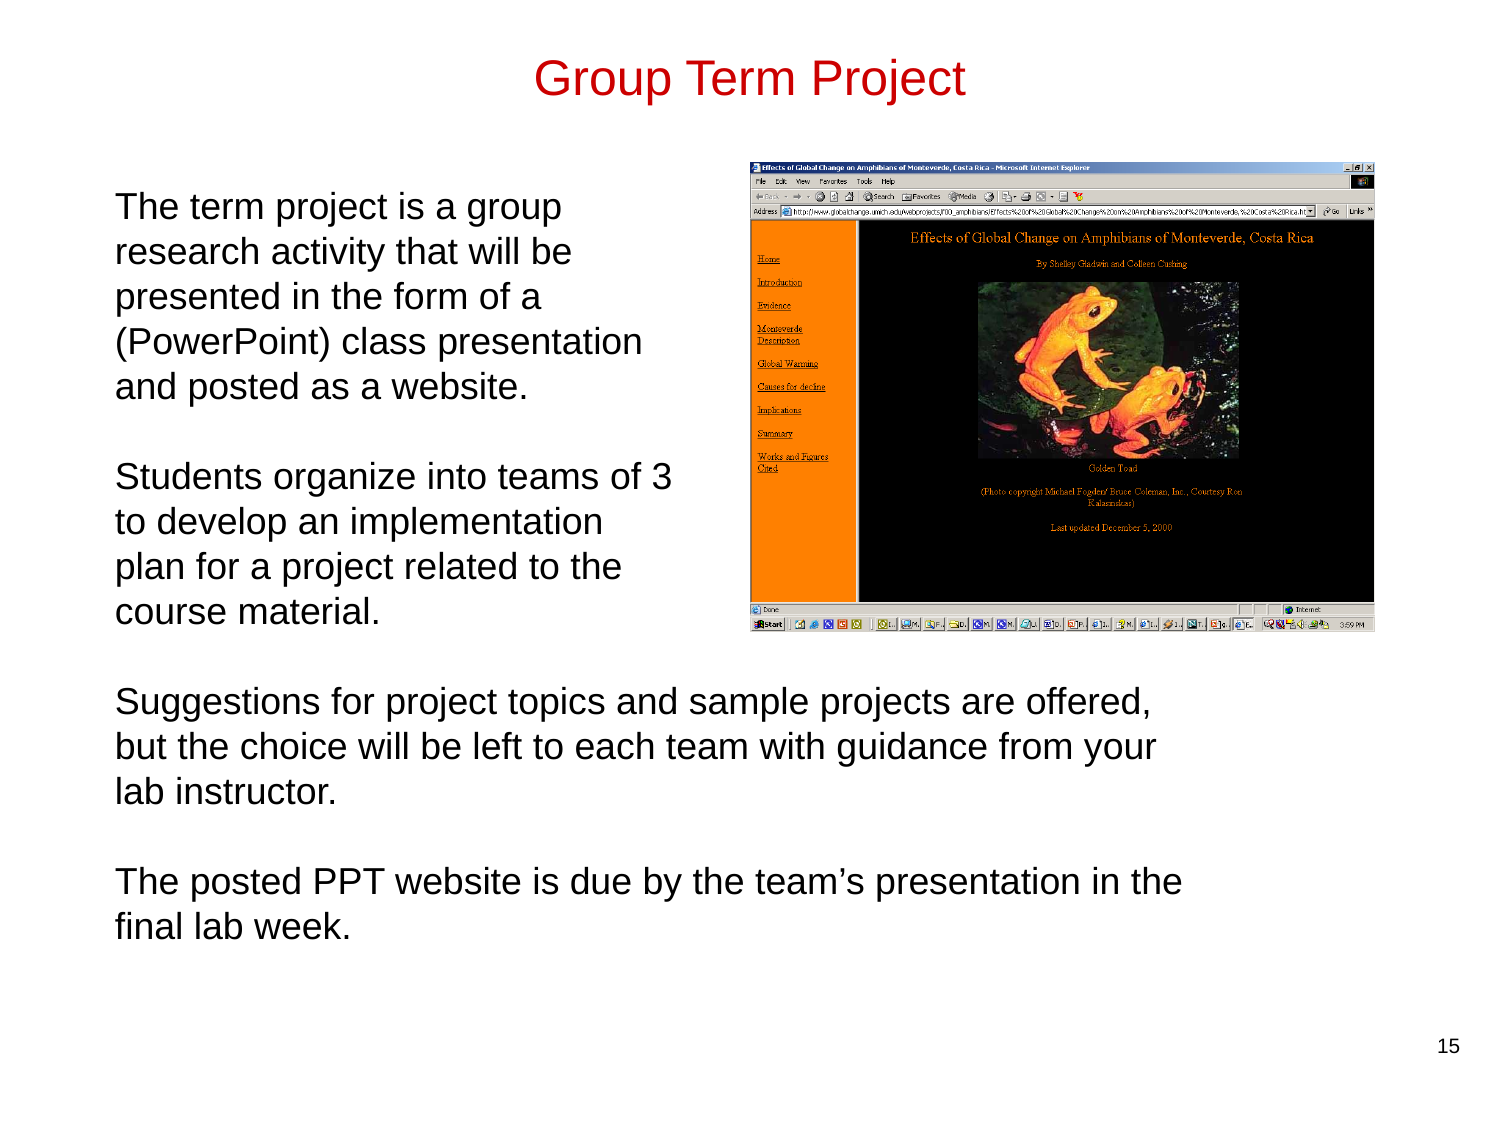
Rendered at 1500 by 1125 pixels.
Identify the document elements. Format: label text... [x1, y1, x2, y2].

slide_number 15 [1199, 1024, 1476, 1101]
list The term project is a group research activity that will be presented in the form of a (PowerPoint) class presentation and posted as a website. Students organize into teams of 3 to develop an implementation plan for a project related to the course material. Suggestions for project topics and sample projects are offered, but the choice will be left to each team with guidance from your lab instructor. The posted PPT website is due by the team’s presentation in the final lab week. [99, 174, 1226, 956]
title Group Term Project [112, 37, 1388, 113]
picture [749, 162, 1375, 632]
